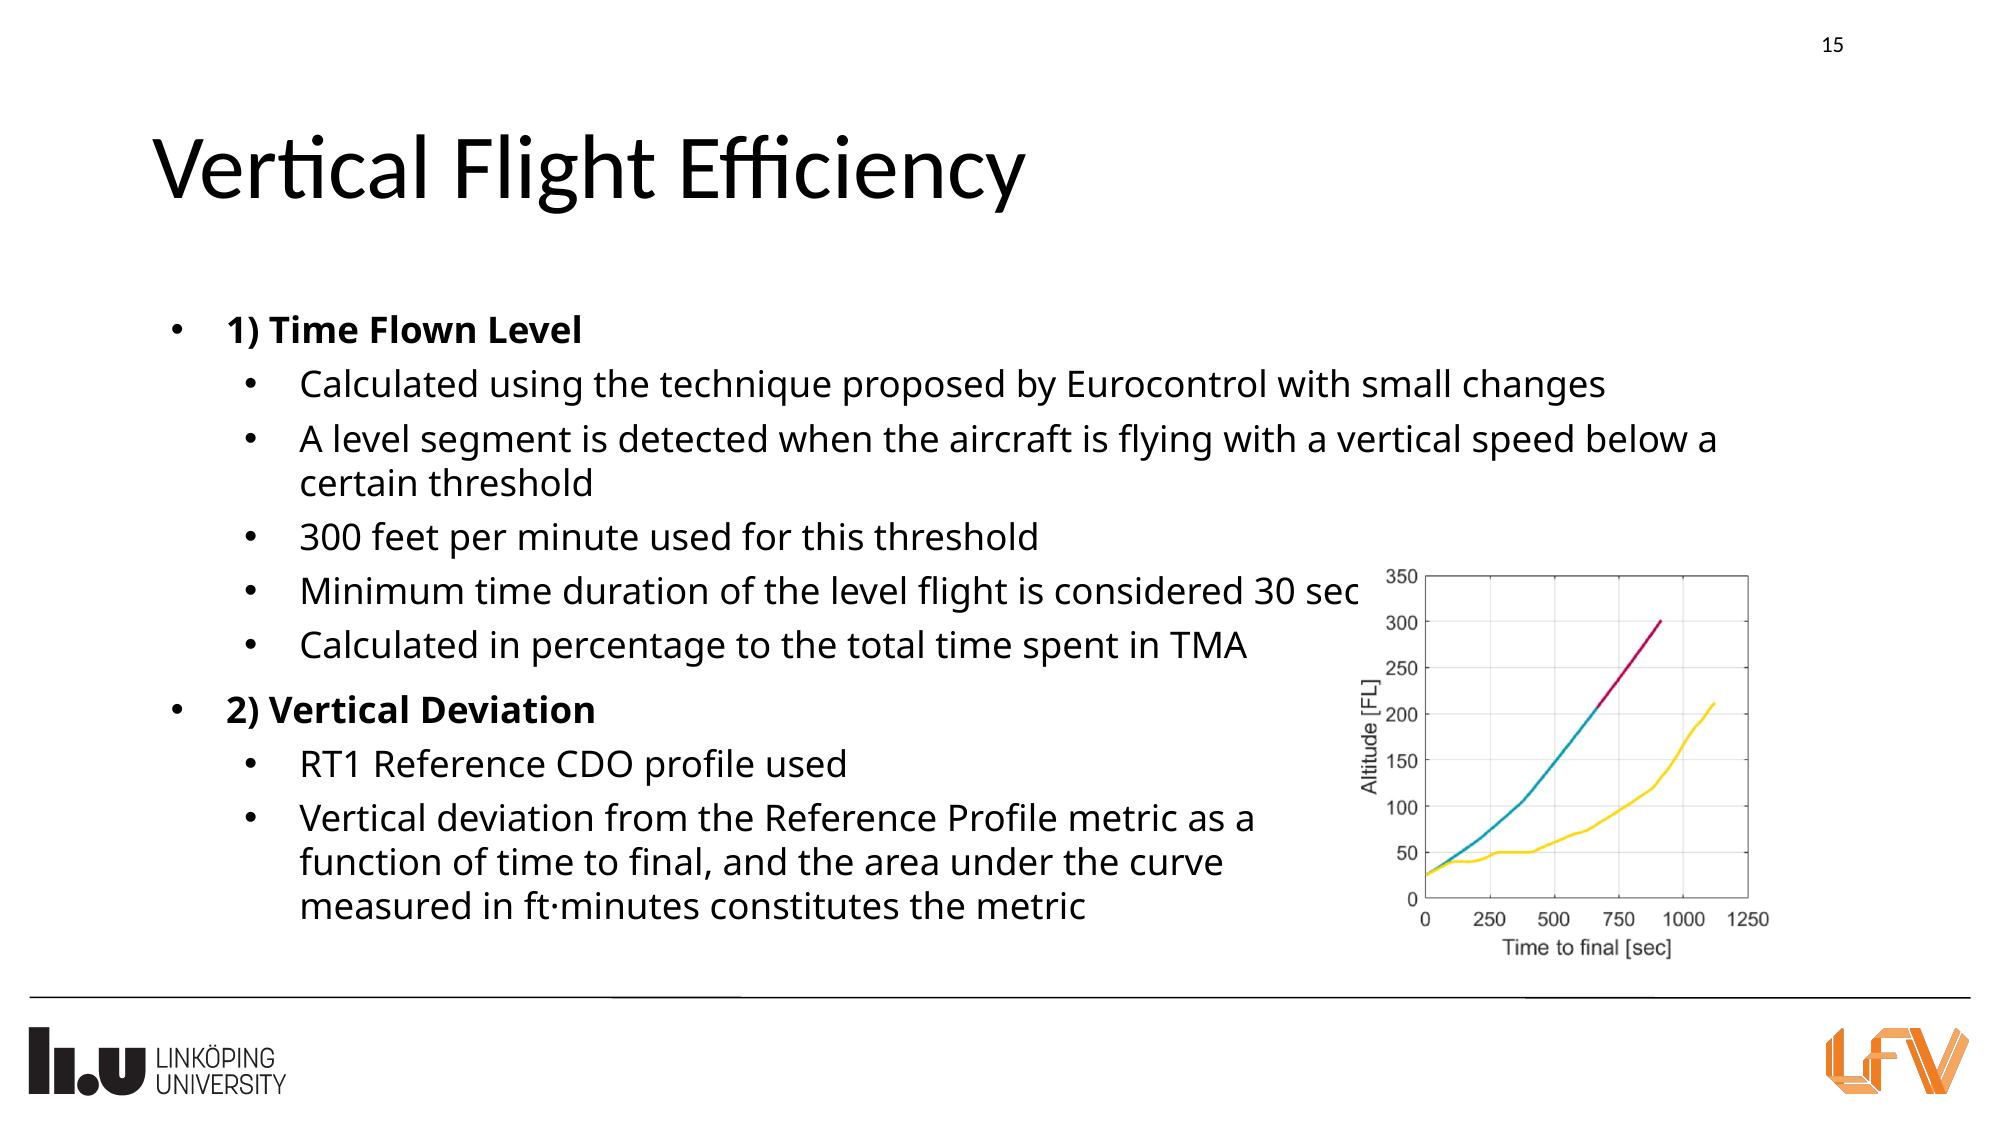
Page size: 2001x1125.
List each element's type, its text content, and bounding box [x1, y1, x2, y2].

slide_number 15 [1773, 0, 1845, 59]
picture [1826, 1028, 1969, 1094]
picture [1357, 562, 1774, 967]
picture [8, 1005, 308, 1117]
title Vertical Flight Efficiency [137, 59, 1863, 278]
list 1) Time Flown Level Calculated using the technique proposed by Eurocontrol with small changes A level segment is detected when the aircraft is flying with a vertical speed below a certain threshold 300 feet per minute used for this threshold Minimum time duration of the level flight is considered 30 seconds Calculated in percentage to the total time spent in TMA 2) Vertical Deviation RT1 Reference CDO profile used Vertical deviation from the Reference Profile metric as a function of time to final, and the area under the curve measured in ft·minutes constitutes the metric [137, 299, 1863, 998]
